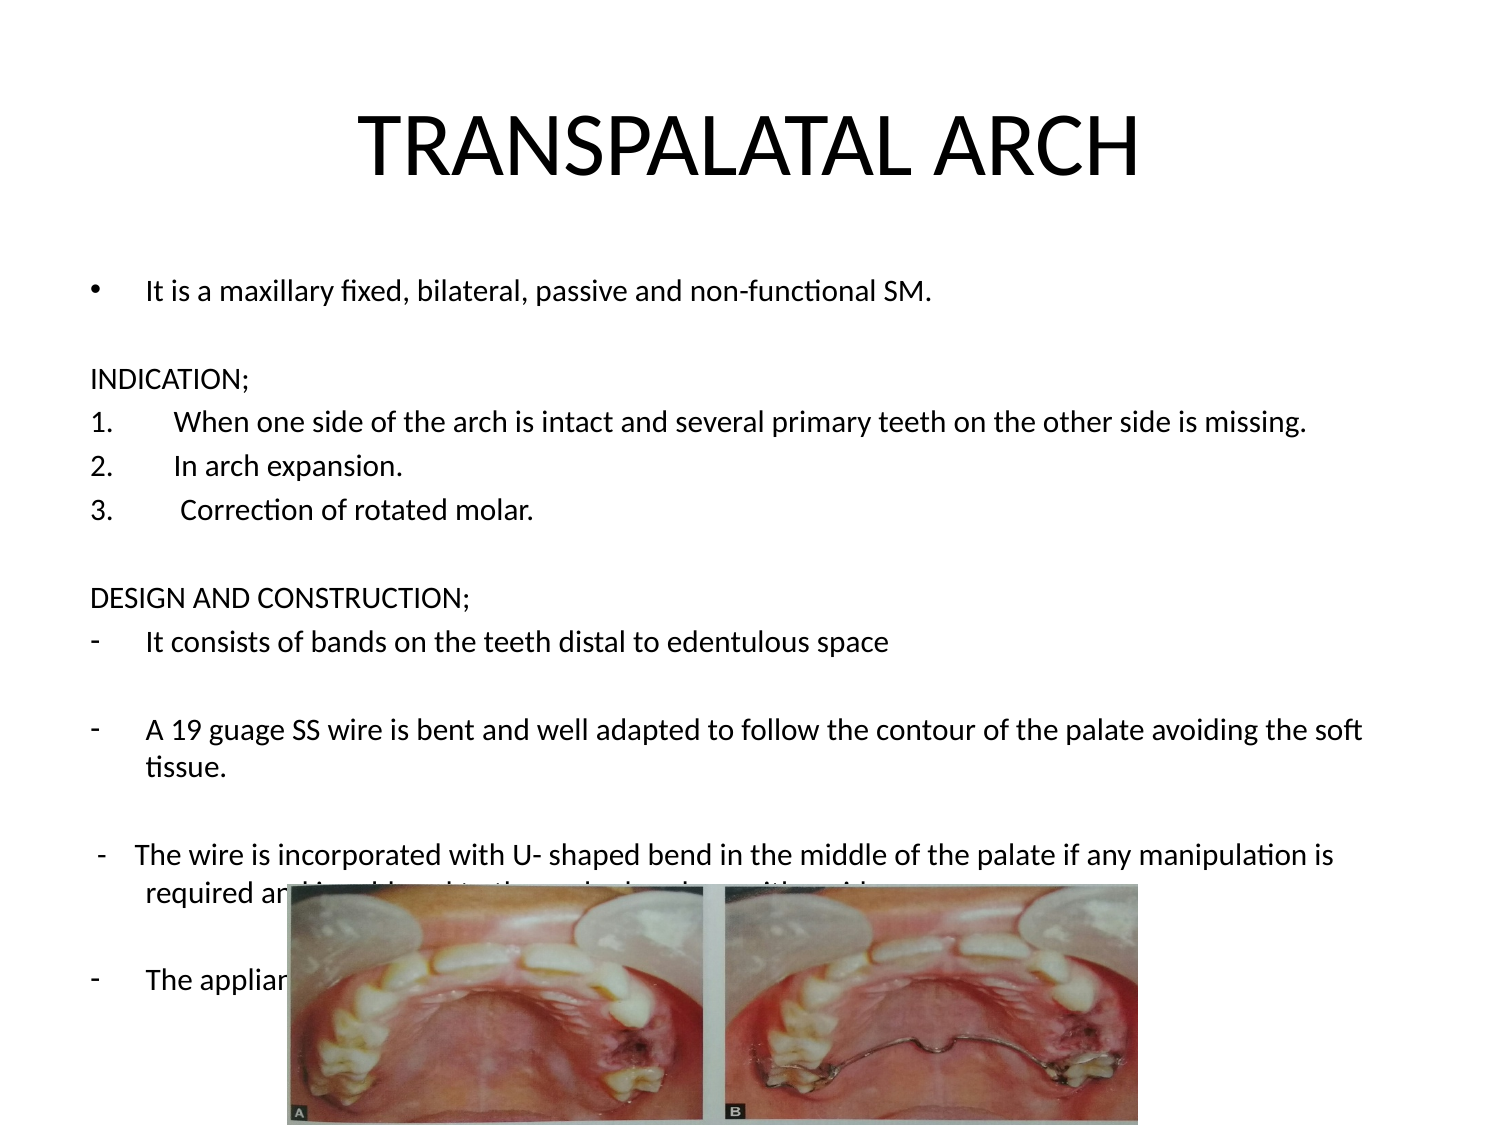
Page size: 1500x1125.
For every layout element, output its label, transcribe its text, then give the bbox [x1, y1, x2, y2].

title TRANSPALATAL ARCH [75, 45, 1425, 233]
picture [287, 884, 1138, 1125]
list It is a maxillary fixed, bilateral, passive and non-functional SM. INDICATION; When one side of the arch is intact and several primary teeth on the other side is missing. In arch expansion. Correction of rotated molar. DESIGN AND CONSTRUCTION; It consists of bands on the teeth distal to edentulous space A 19 guage SS wire is bent and well adapted to follow the contour of the palate avoiding the soft tissue. - The wire is incorporated with U- shaped bend in the middle of the palate if any manipulation is required and is soldered to the molar bands on either sides. The appliance is finished and polished before cementing. [75, 262, 1425, 1005]
